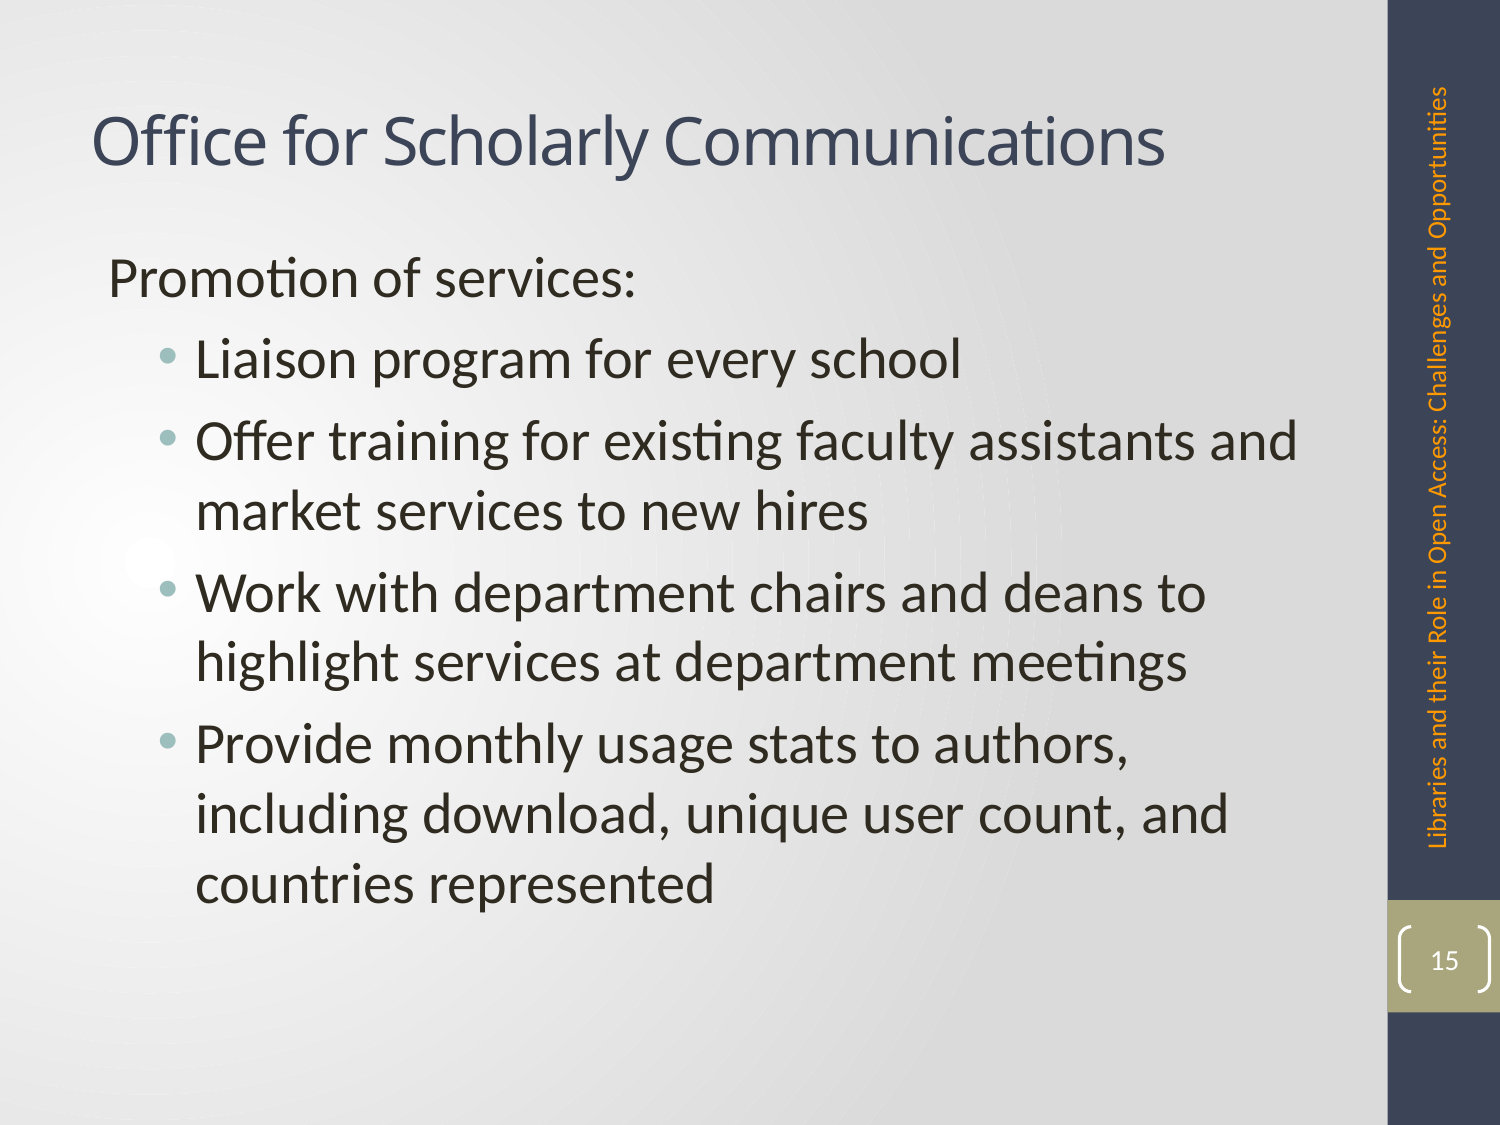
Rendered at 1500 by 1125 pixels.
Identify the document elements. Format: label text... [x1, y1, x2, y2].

title Office for Scholarly Communications [75, 45, 1325, 231]
slide_number 15 [1397, 925, 1492, 994]
footer Libraries and their Role in Open Access: Challenges and Opportunities [1411, 31, 1472, 865]
list Promotion of services: Liaison program for every school Offer training for existing faculty assistants and market services to new hires Work with department chairs and deans to highlight services at department meetings Provide monthly usage stats to authors, including download, unique user count, and countries represented [75, 231, 1325, 1050]
